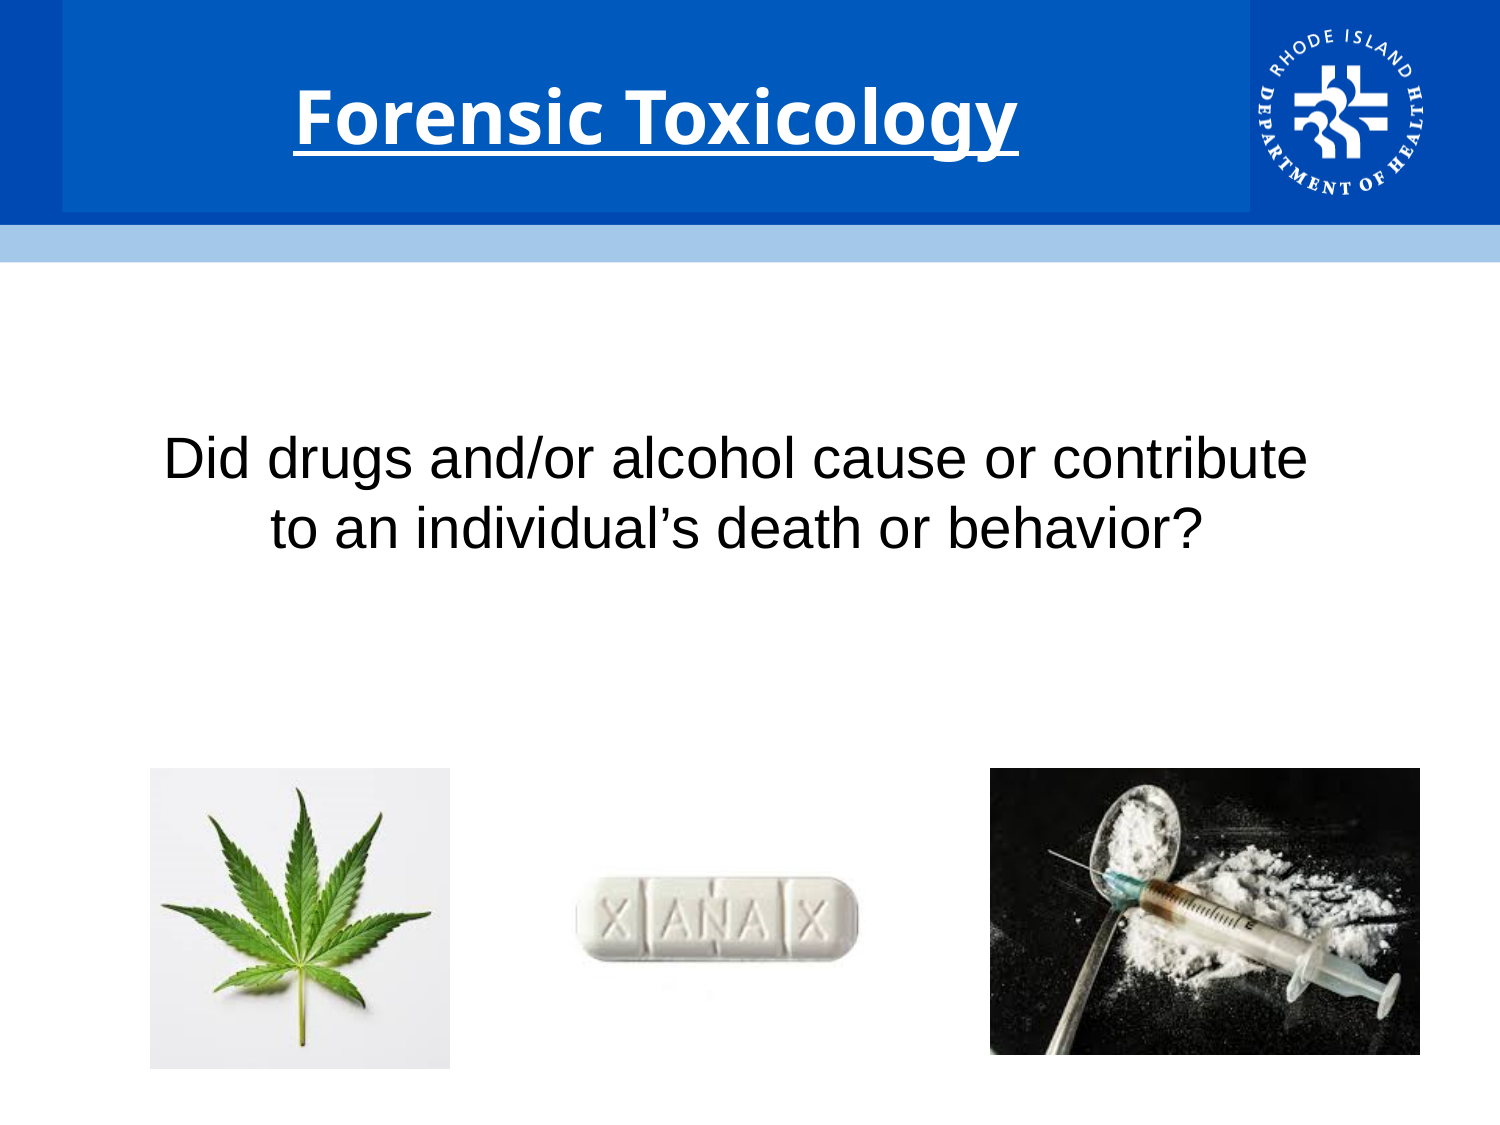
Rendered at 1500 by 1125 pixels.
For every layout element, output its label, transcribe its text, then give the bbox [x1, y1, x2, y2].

picture [149, 768, 451, 1070]
title Forensic Toxicology [62, 0, 1251, 213]
picture [549, 821, 888, 1015]
picture [0, 0, 1500, 224]
text_box Did drugs and/or alcohol cause or contribute to an individual’s death or behavior? [137, 412, 1338, 568]
picture [989, 768, 1420, 1056]
